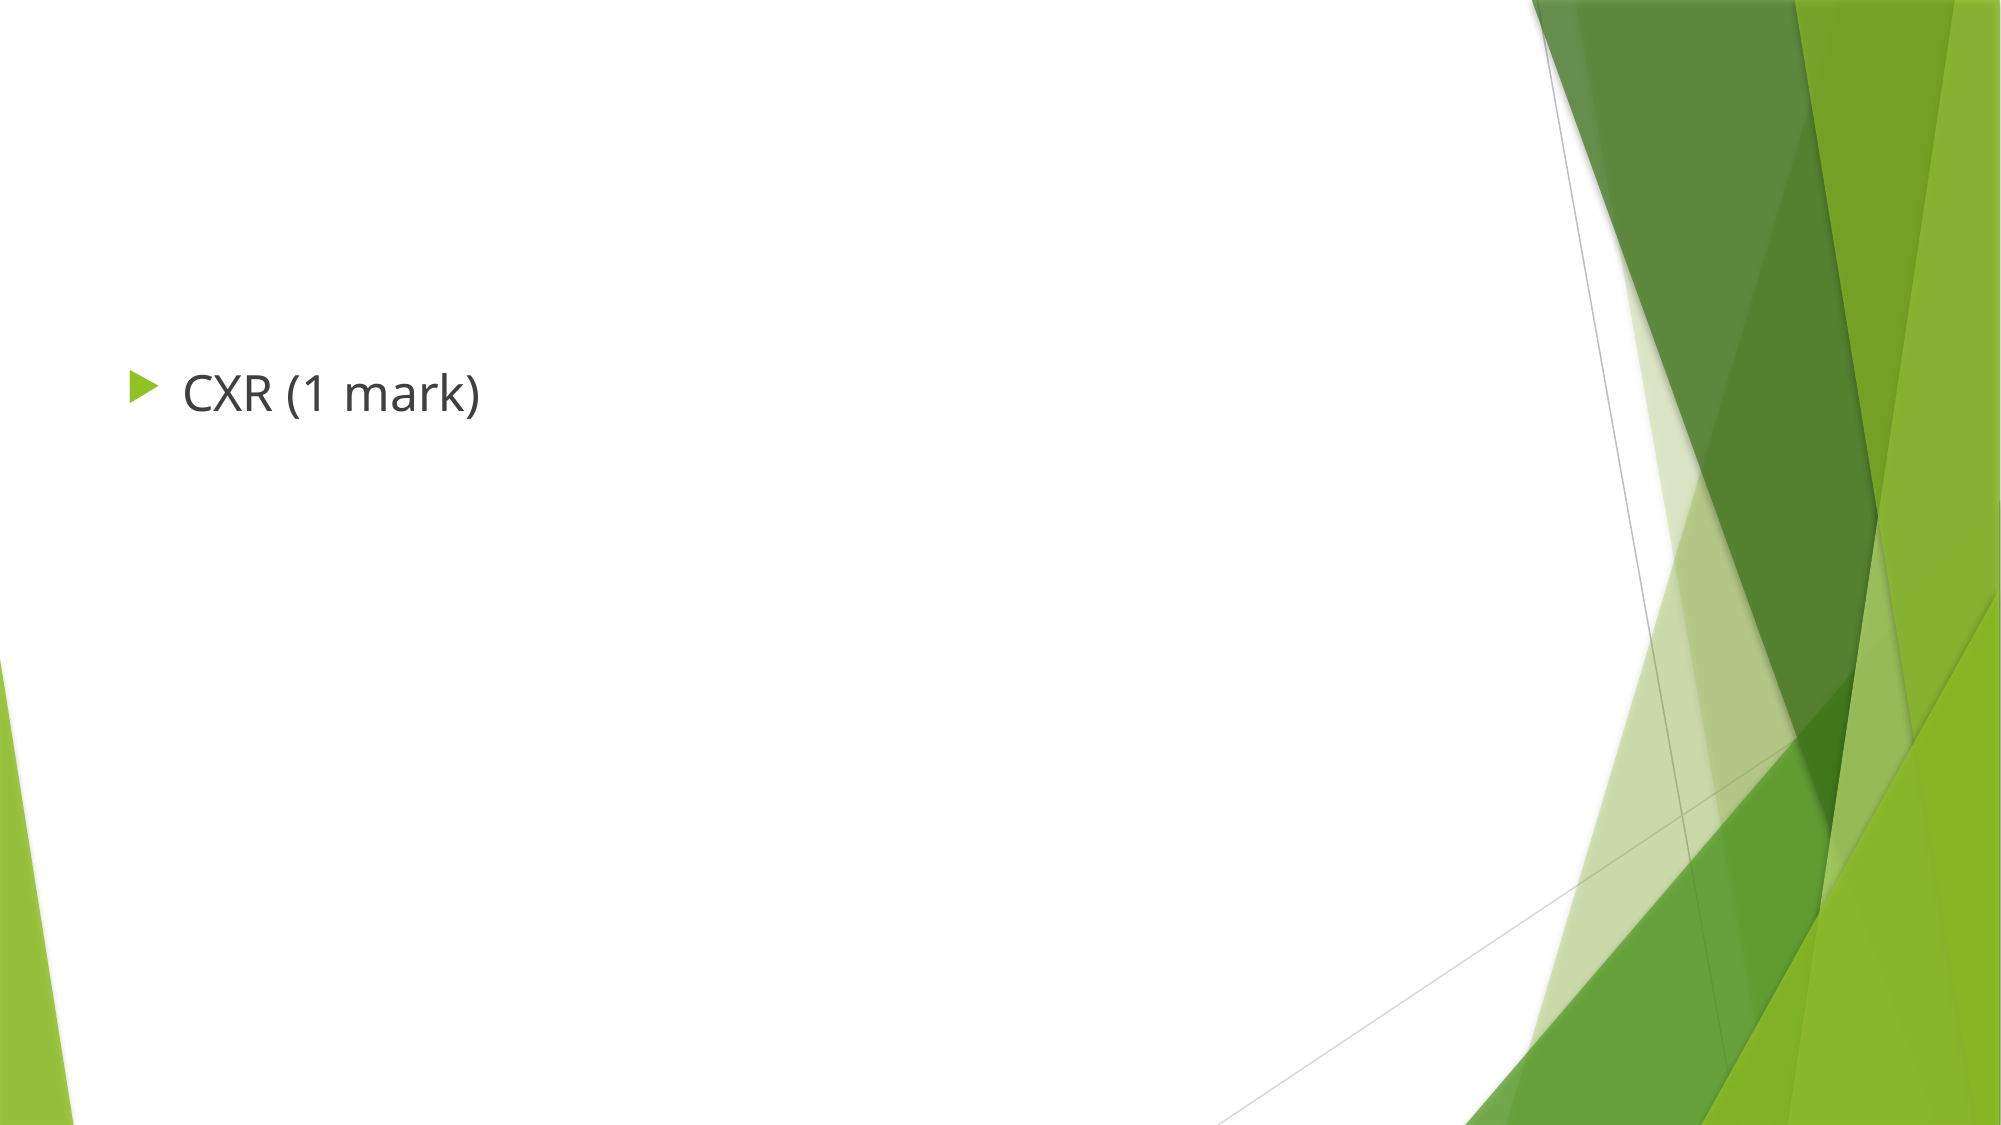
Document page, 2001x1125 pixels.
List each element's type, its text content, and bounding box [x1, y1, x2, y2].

list CXR (1 mark) [111, 354, 1522, 992]
